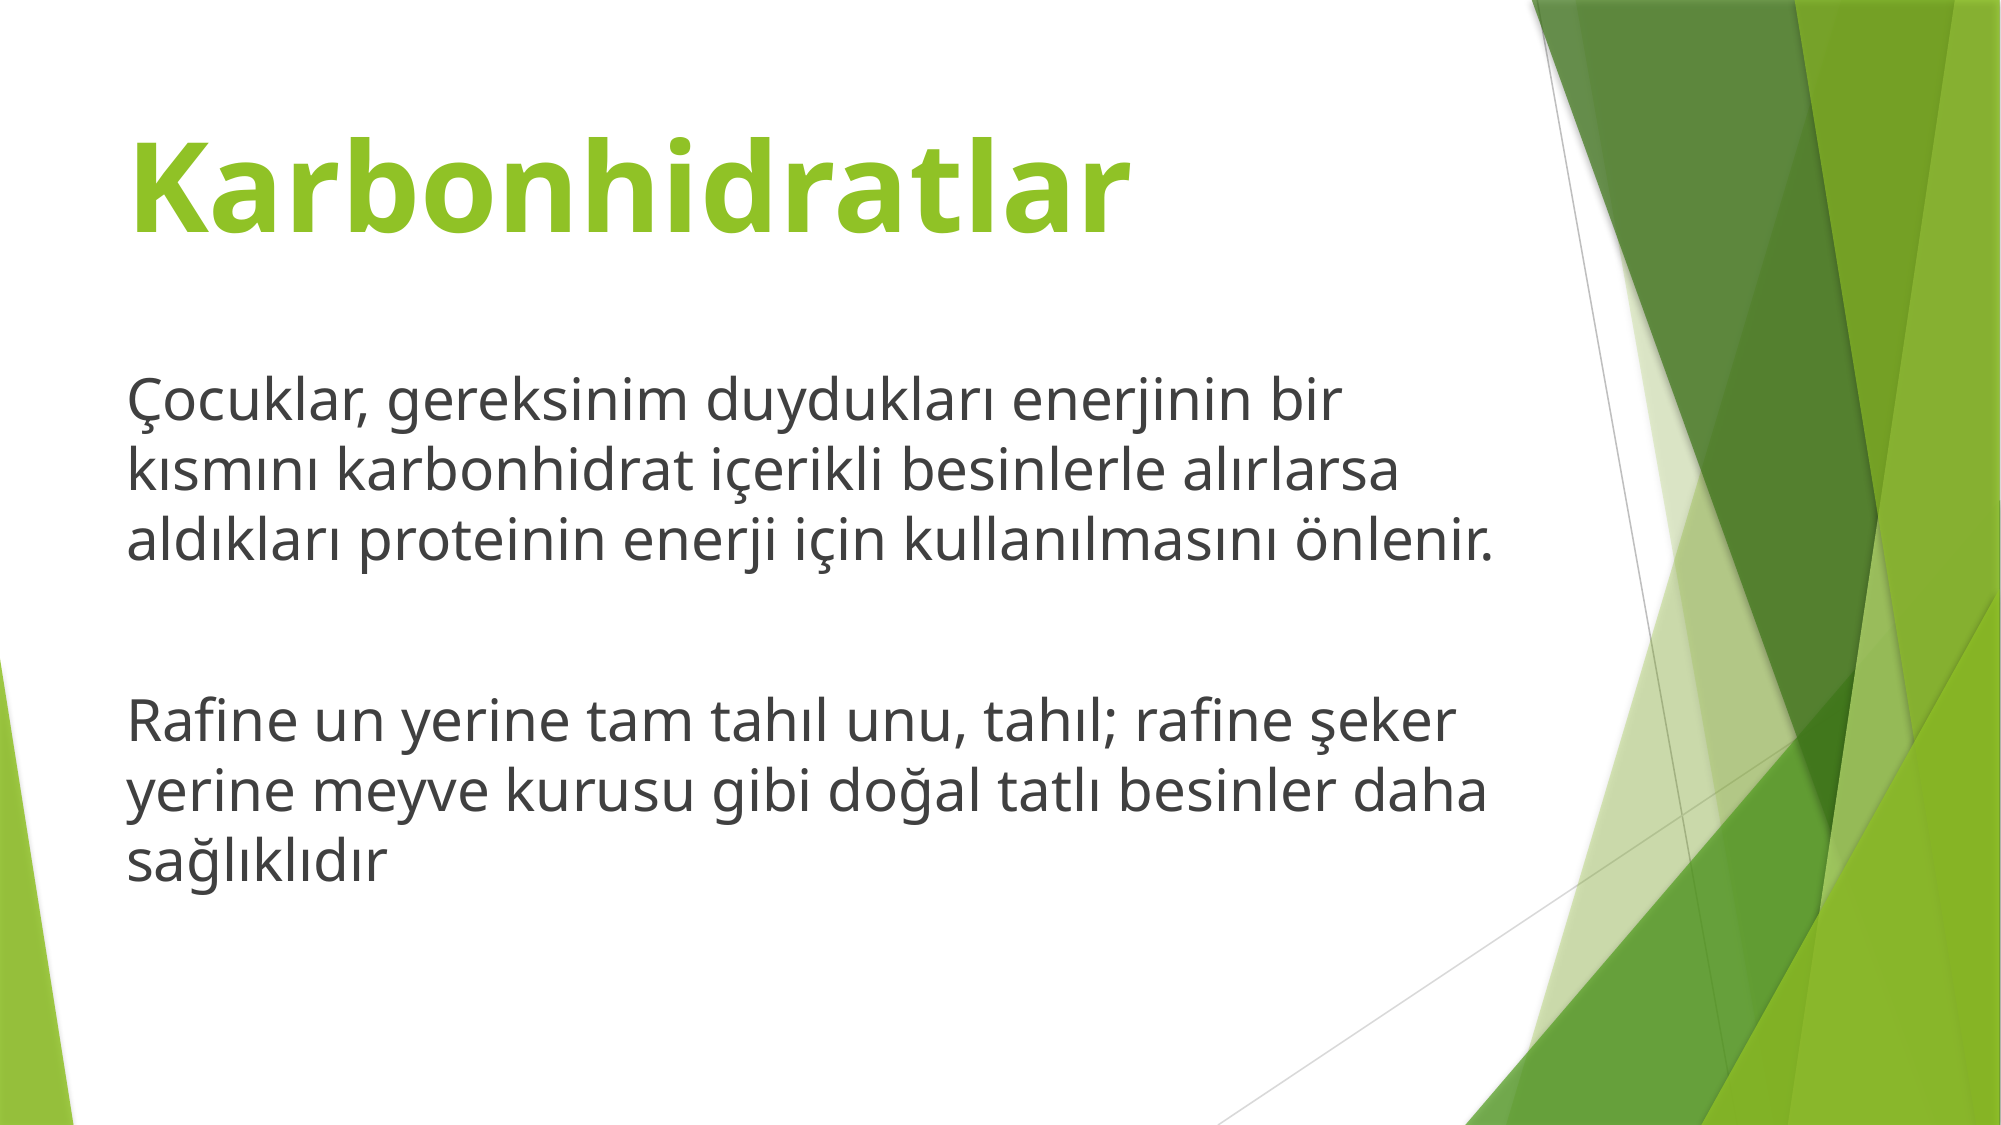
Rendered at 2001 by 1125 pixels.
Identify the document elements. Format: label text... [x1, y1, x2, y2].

list Çocuklar, gereksinim duydukları enerjinin bir kısmını karbonhidrat içerikli besinlerle alırlarsa aldıkları proteinin enerji için kullanılmasını önlenir. Rafine un yerine tam tahıl unu, tahıl; rafine şeker yerine meyve kurusu gibi doğal tatlı besinler daha sağlıklıdır [111, 354, 1522, 992]
title Karbonhidratlar [111, 99, 1522, 317]
